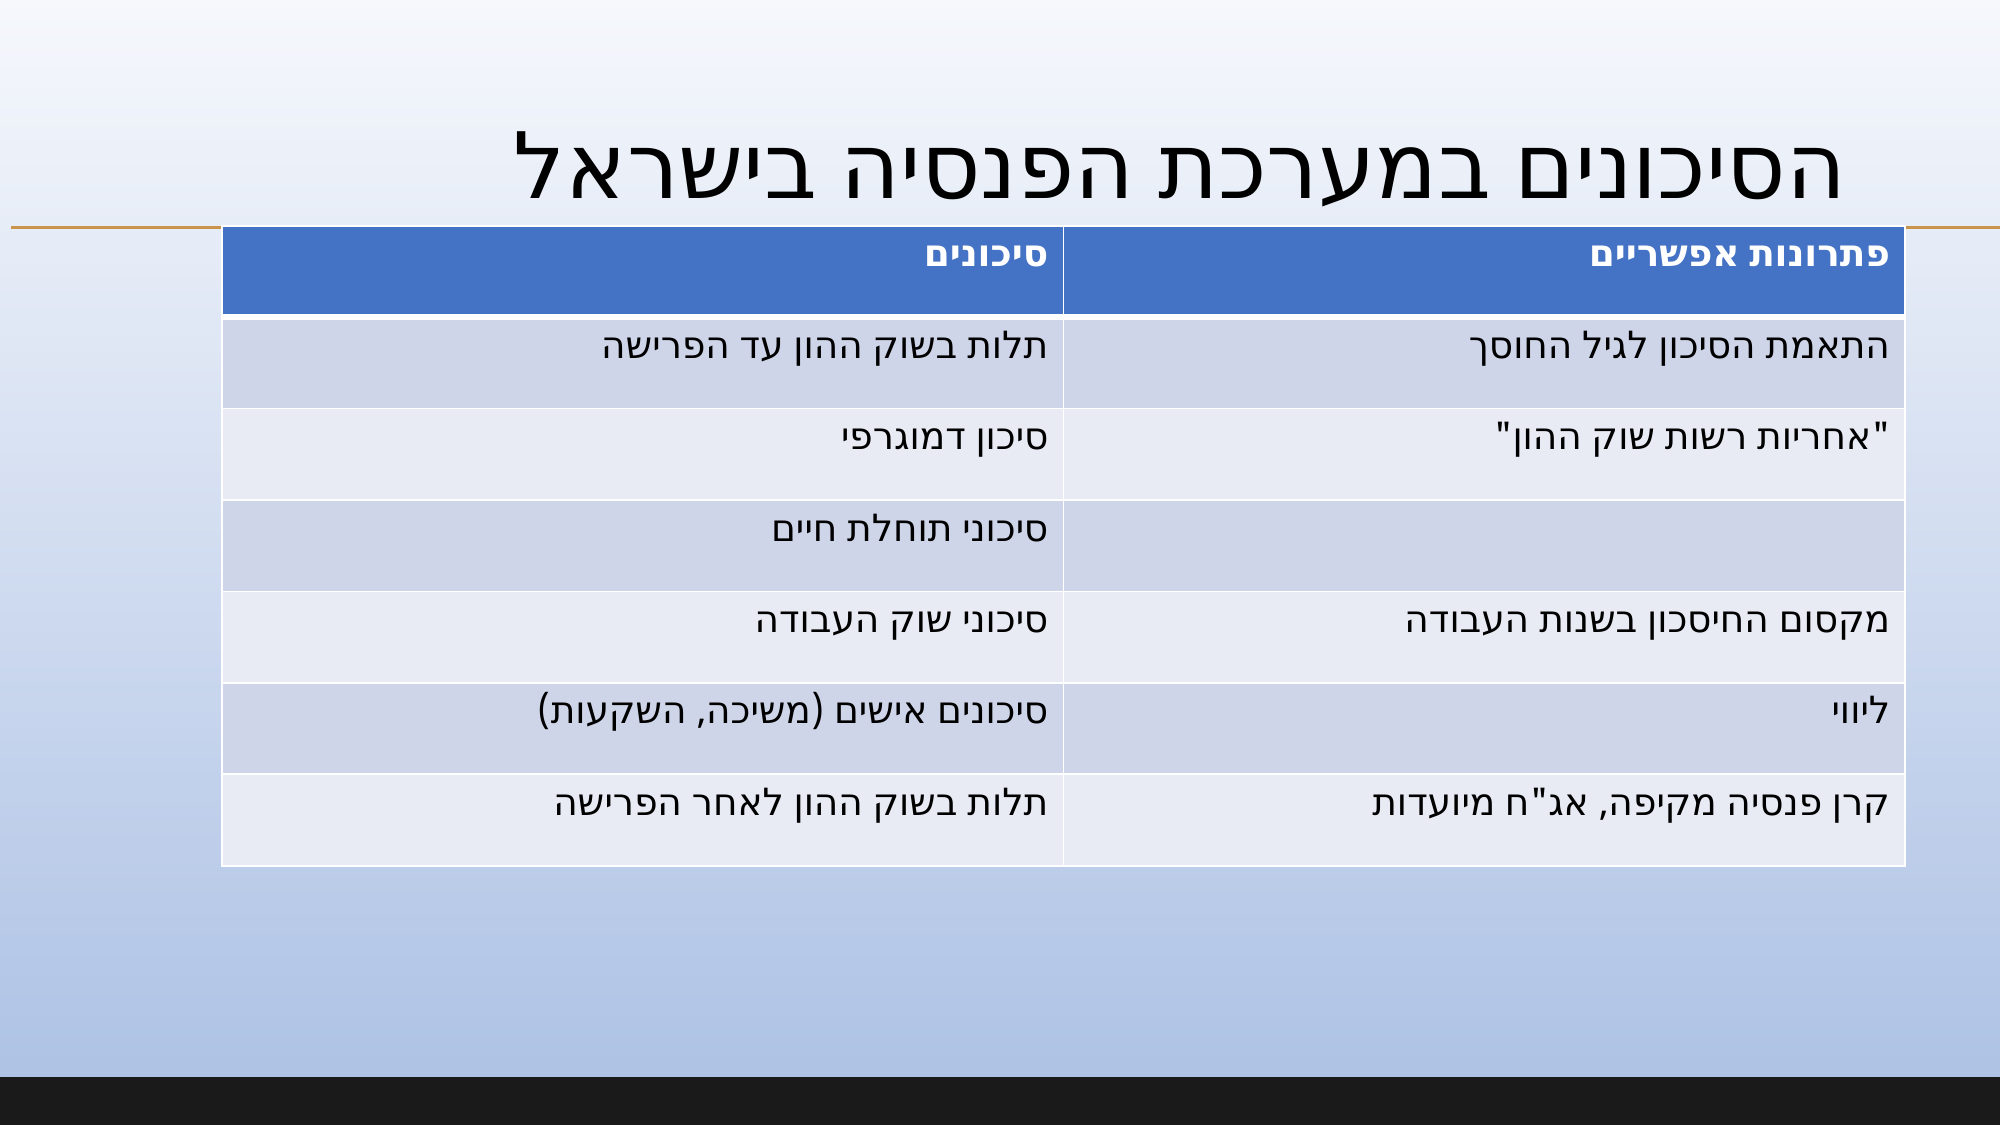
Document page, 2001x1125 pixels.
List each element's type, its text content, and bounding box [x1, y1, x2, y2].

table_cell תלות בשוק ההון לאחר הפרישה [223, 775, 1063, 865]
table_cell סיכוני תוחלת חיים [223, 501, 1063, 591]
table_header סיכונים [223, 227, 1063, 314]
table_cell קרן פנסיה מקיפה, אג"ח מיועדות [1064, 775, 1904, 865]
table_cell מקסום החיסכון בשנות העבודה [1064, 592, 1904, 682]
table_cell ליווי [1064, 684, 1904, 773]
table_header פתרונות אפשריים [1064, 227, 1904, 314]
table_cell סיכוני שוק העבודה [223, 592, 1063, 682]
table_cell סיכונים אישים (משיכה, השקעות) [223, 684, 1063, 773]
table_cell "אחריות רשות שוק ההון" [1064, 409, 1904, 499]
table_cell [1064, 501, 1904, 591]
table_cell התאמת הסיכון לגיל החוסך [1064, 320, 1904, 408]
table_cell תלות בשוק ההון עד הפרישה [223, 320, 1063, 408]
title הסיכונים במערכת הפנסיה בישראל [137, 59, 1863, 278]
table_cell סיכון דמוגרפי [223, 409, 1063, 499]
